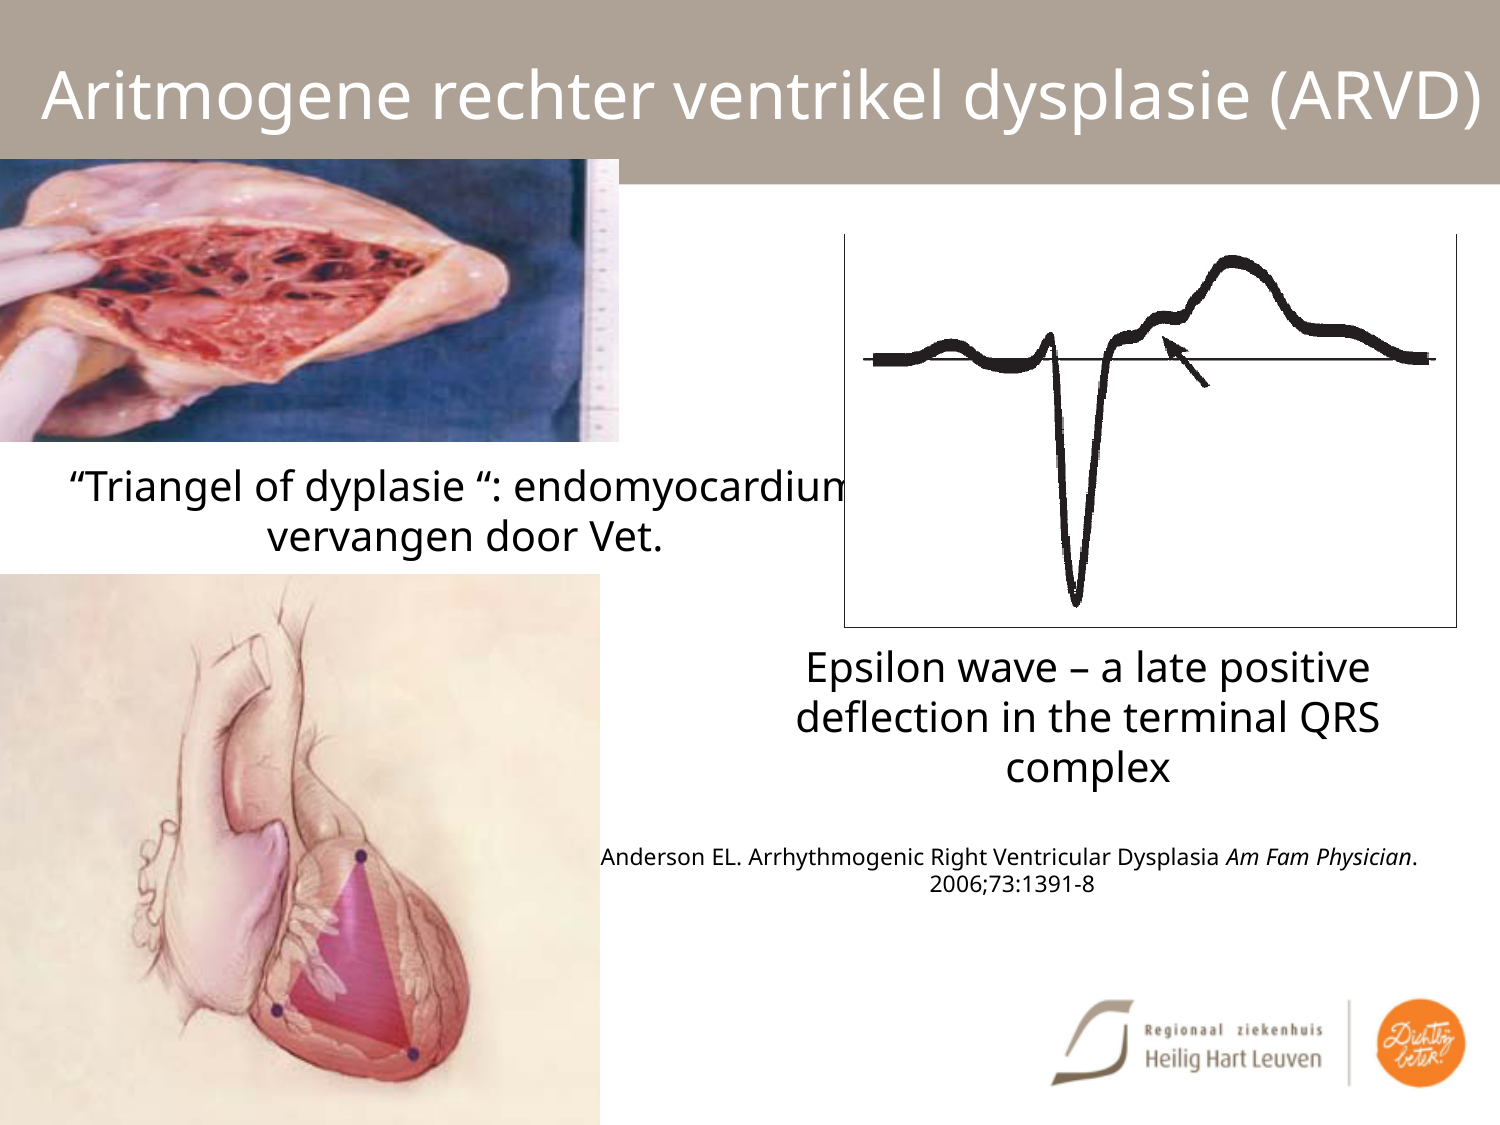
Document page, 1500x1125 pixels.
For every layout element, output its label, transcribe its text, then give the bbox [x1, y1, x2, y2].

text_box Epsilon wave – a late positive deflection in the terminal QRS complex [725, 637, 1451, 795]
picture [0, 159, 619, 442]
text_box Anderson EL. Arrhythmogenic Right Ventricular Dysplasia Am Fam Physician. 2006;73:1391-8 [604, 838, 1463, 901]
text_box Aritmogene rechter ventrikel dysplasie (ARVD) [35, 47, 1491, 139]
text_box “Triangel of dyplasie “: endomyocardium vervangen door Vet. [17, 456, 839, 564]
picture [0, 574, 601, 1125]
picture [1045, 992, 1481, 1098]
picture [844, 234, 1459, 629]
